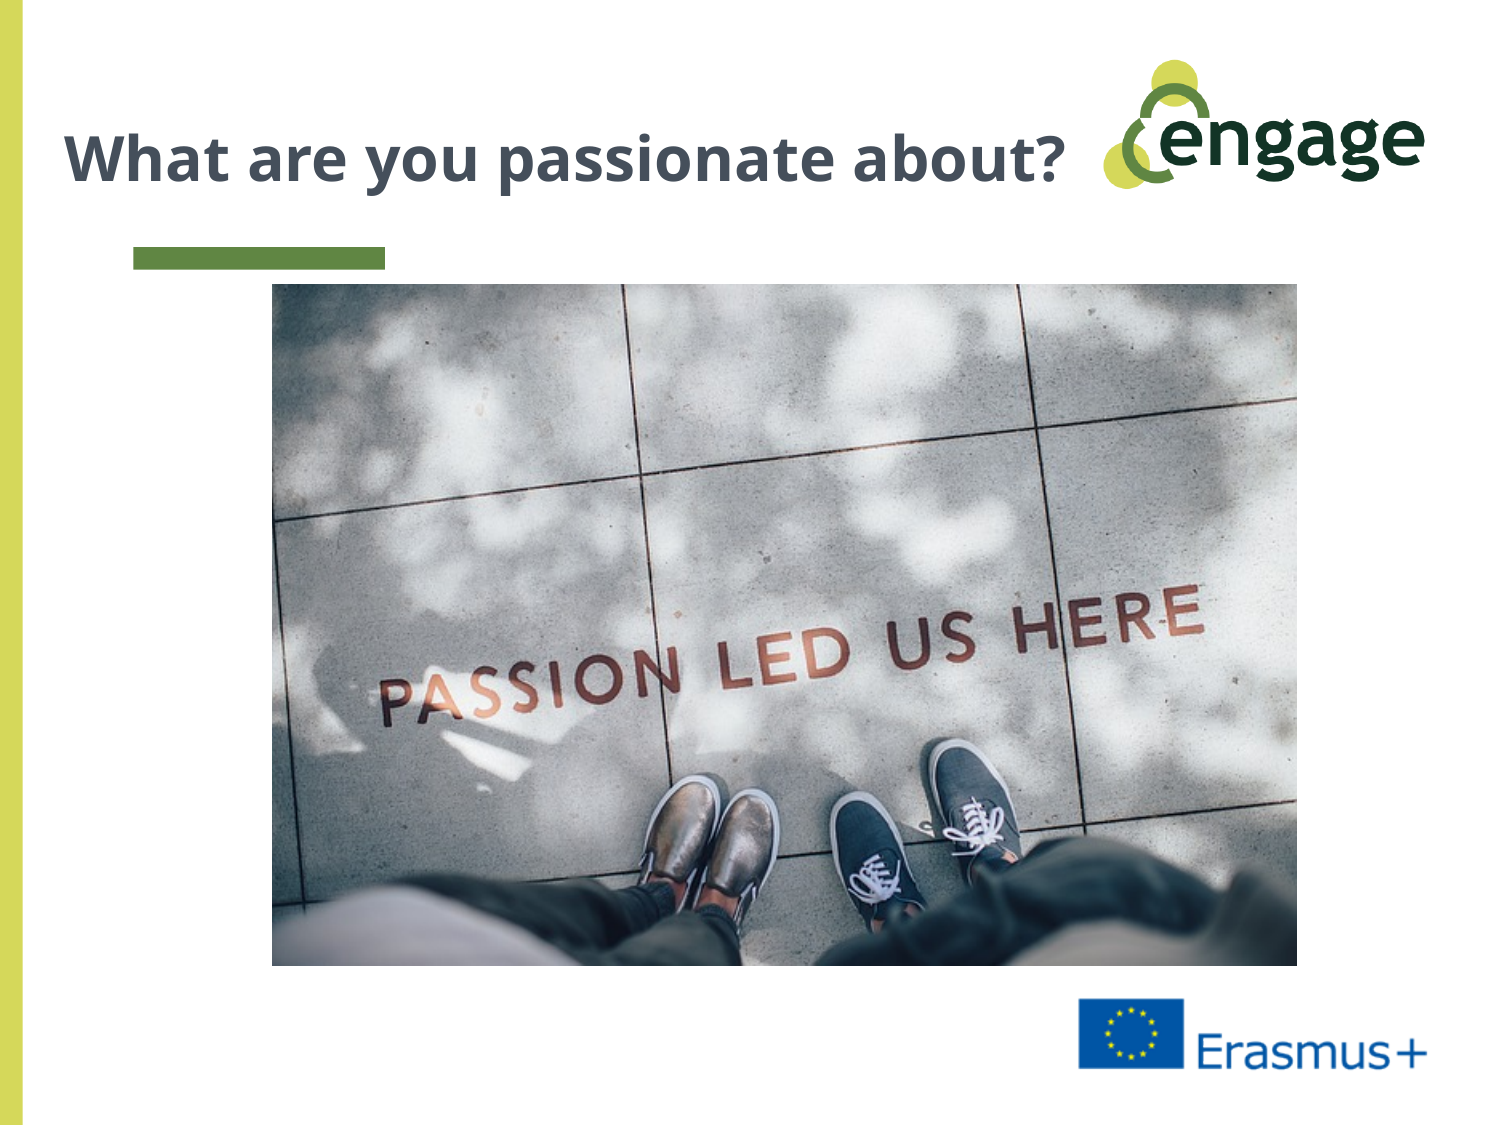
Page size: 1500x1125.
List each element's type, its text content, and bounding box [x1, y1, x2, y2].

picture [1081, 37, 1448, 212]
picture [271, 284, 1297, 967]
title What are you passionate about? [49, 0, 1323, 210]
picture [1058, 978, 1448, 1090]
